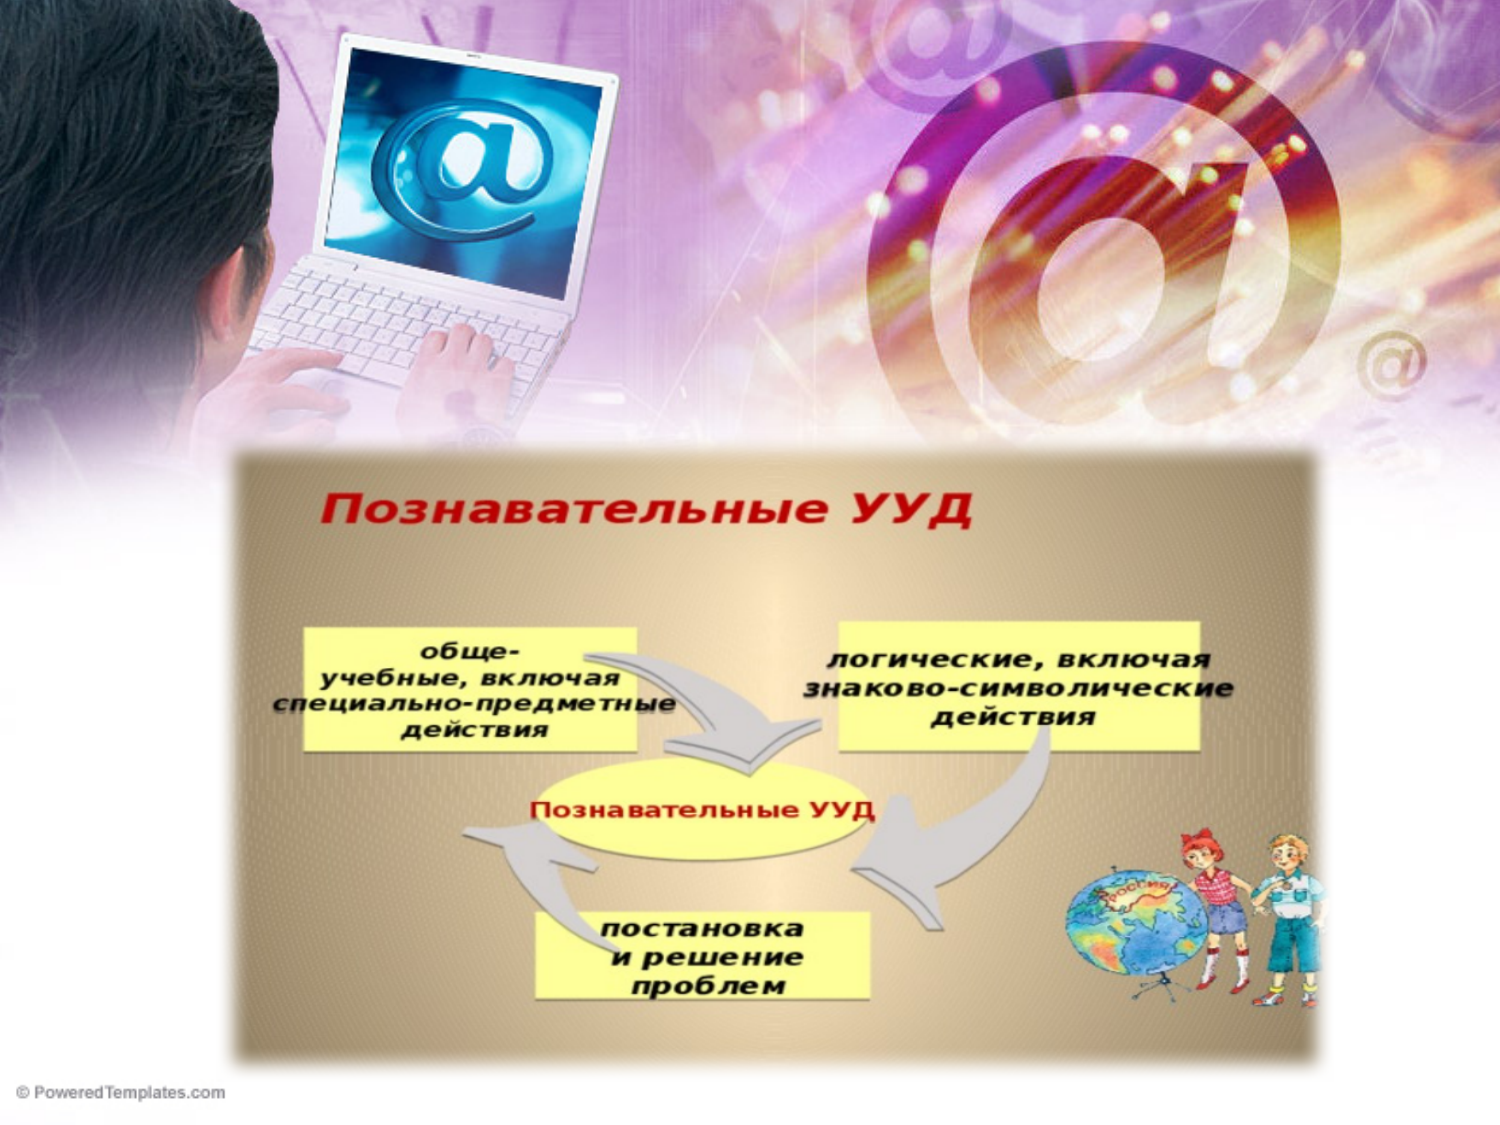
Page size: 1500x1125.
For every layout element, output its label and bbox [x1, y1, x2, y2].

list [216, 433, 1337, 1082]
picture [0, 0, 1500, 1125]
